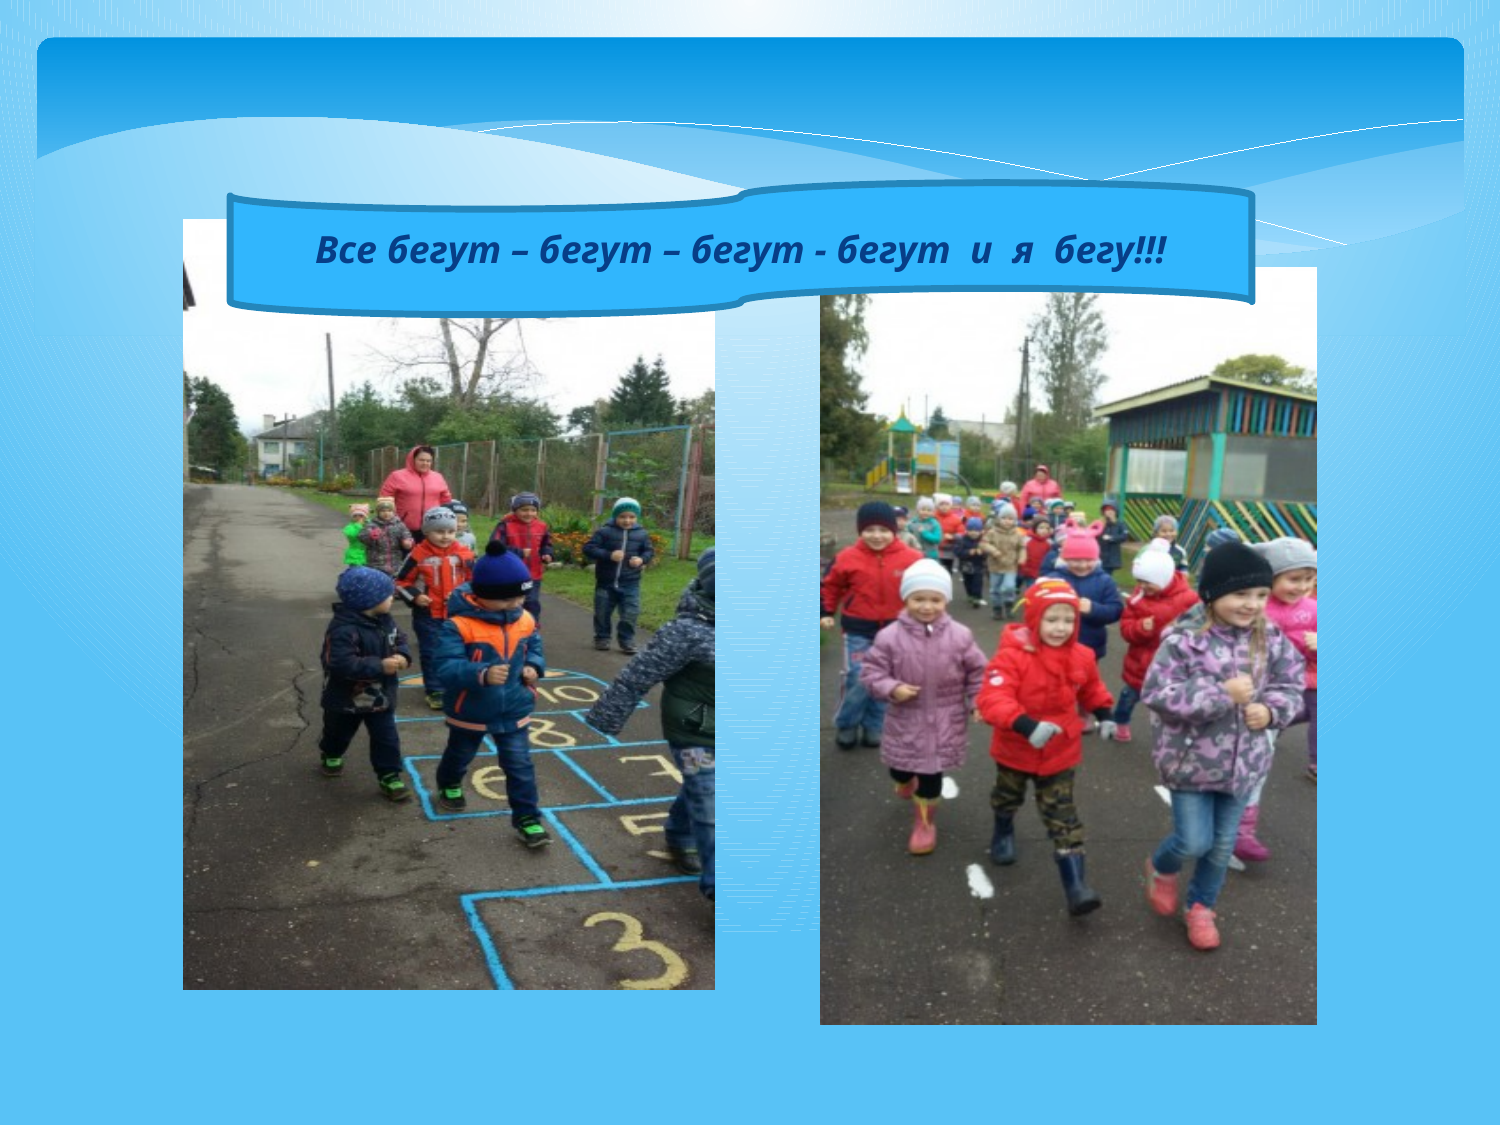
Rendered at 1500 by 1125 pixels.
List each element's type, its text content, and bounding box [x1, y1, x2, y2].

text_box Все бегут – бегут – бегут - бегут и я бегу!!! [226, 179, 1256, 311]
picture [182, 219, 715, 990]
picture [820, 266, 1318, 1025]
